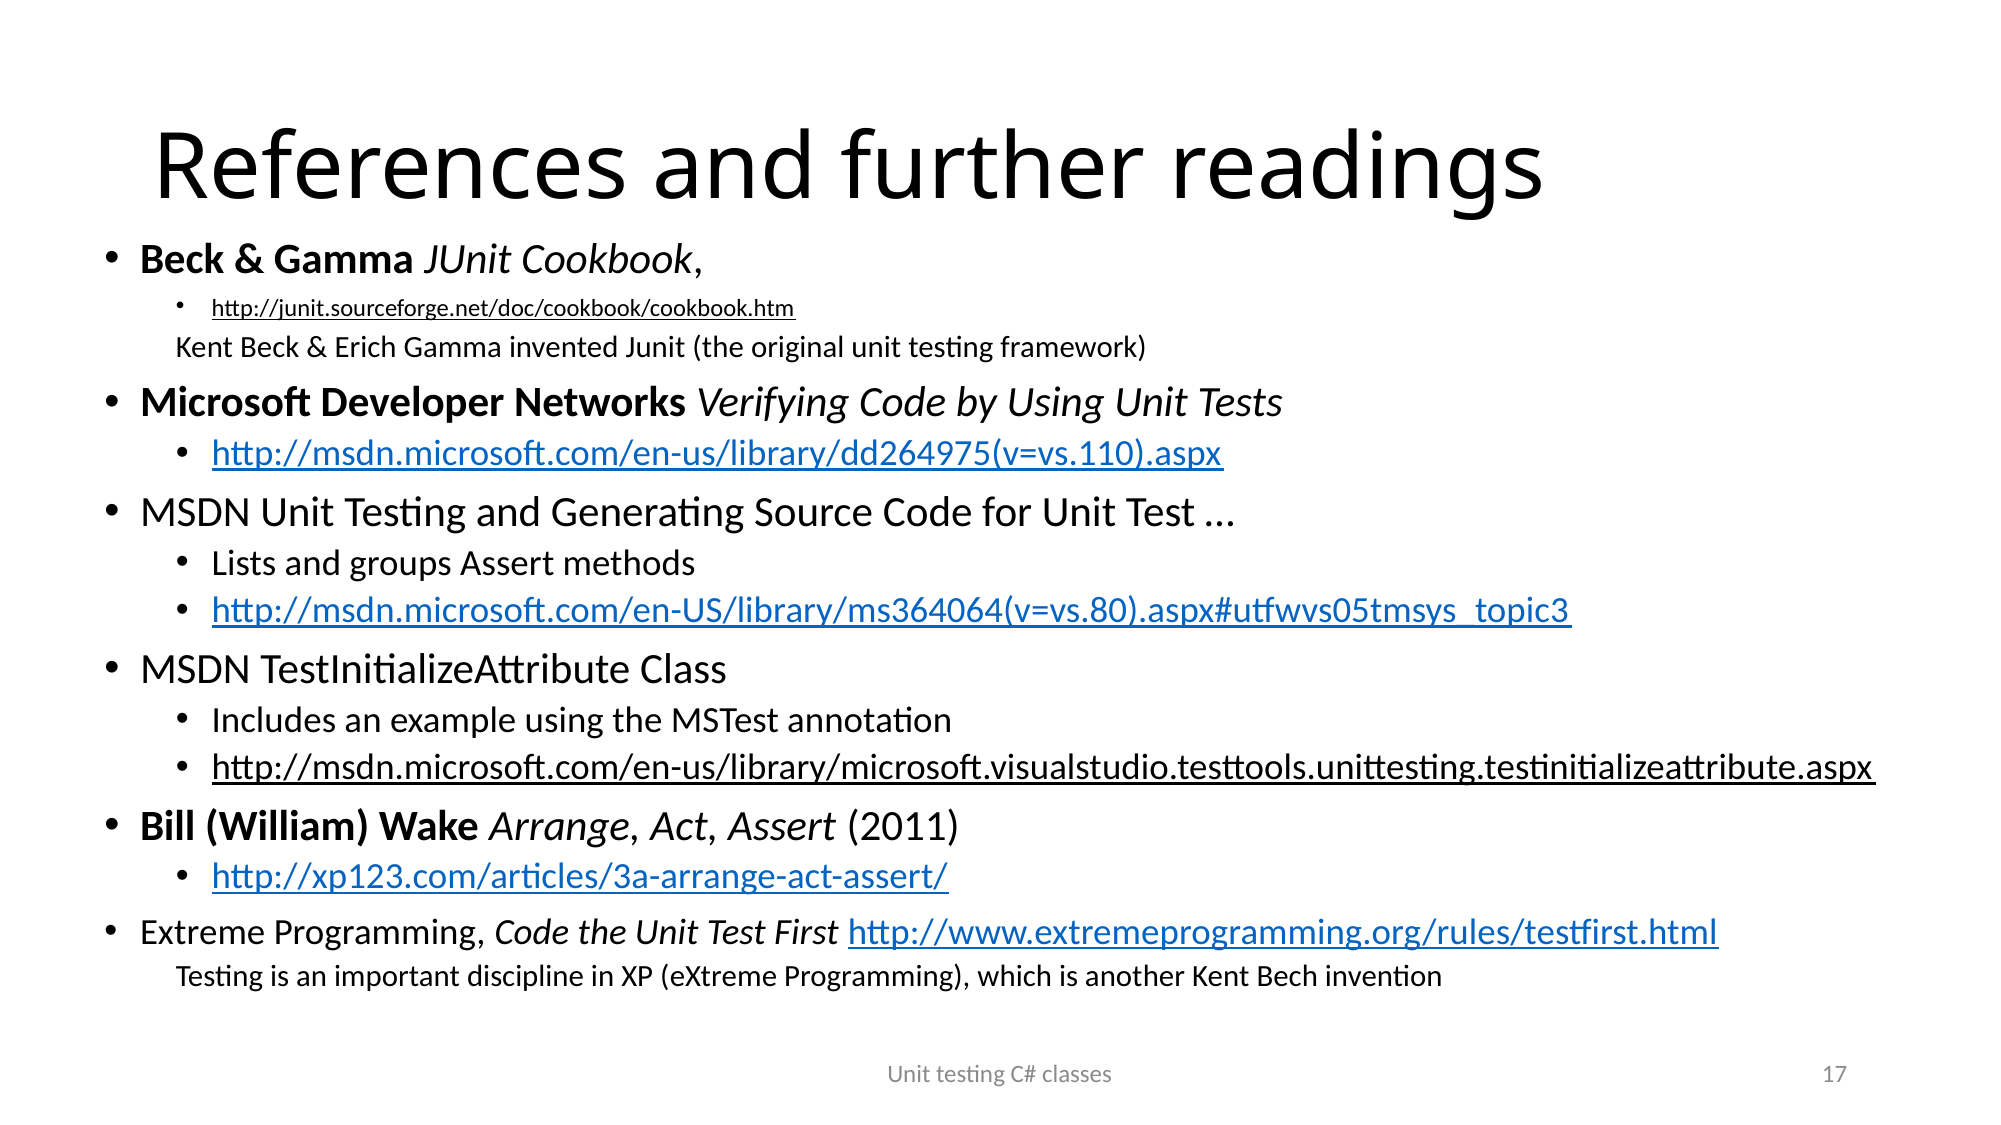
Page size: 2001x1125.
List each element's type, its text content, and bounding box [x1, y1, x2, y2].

title References and further readings [137, 59, 1863, 228]
footer Unit testing C# classes [662, 1042, 1338, 1103]
slide_number 17 [1412, 1042, 1863, 1103]
list Beck & Gamma JUnit Cookbook, http://junit.sourceforge.net/doc/cookbook/cookbook.htm Kent Beck & Erich Gamma invented Junit (the original unit testing framework) Microsoft Developer Networks Verifying Code by Using Unit Tests http://msdn.microsoft.com/en-us/library/dd264975(v=vs.110).aspx MSDN Unit Testing and Generating Source Code for Unit Test … Lists and groups Assert methods http://msdn.microsoft.com/en-US/library/ms364064(v=vs.80).aspx#utfwvs05tmsys_topic3 MSDN TestInitializeAttribute Class Includes an example using the MSTest annotation http://msdn.microsoft.com/en-us/library/microsoft.visualstudio.testtools.unittesting.testinitializeattribute.aspx Bill (William) Wake Arrange, Act, Assert (2011) http://xp123.com/articles/3a-arrange-act-assert/ Extreme Programming, Code the Unit Test First http://www.extremeprogramming.org/rules/testfirst.html Testing is an important discipline in XP (eXtreme Programming), which is another Kent Bech invention [89, 228, 1938, 1014]
